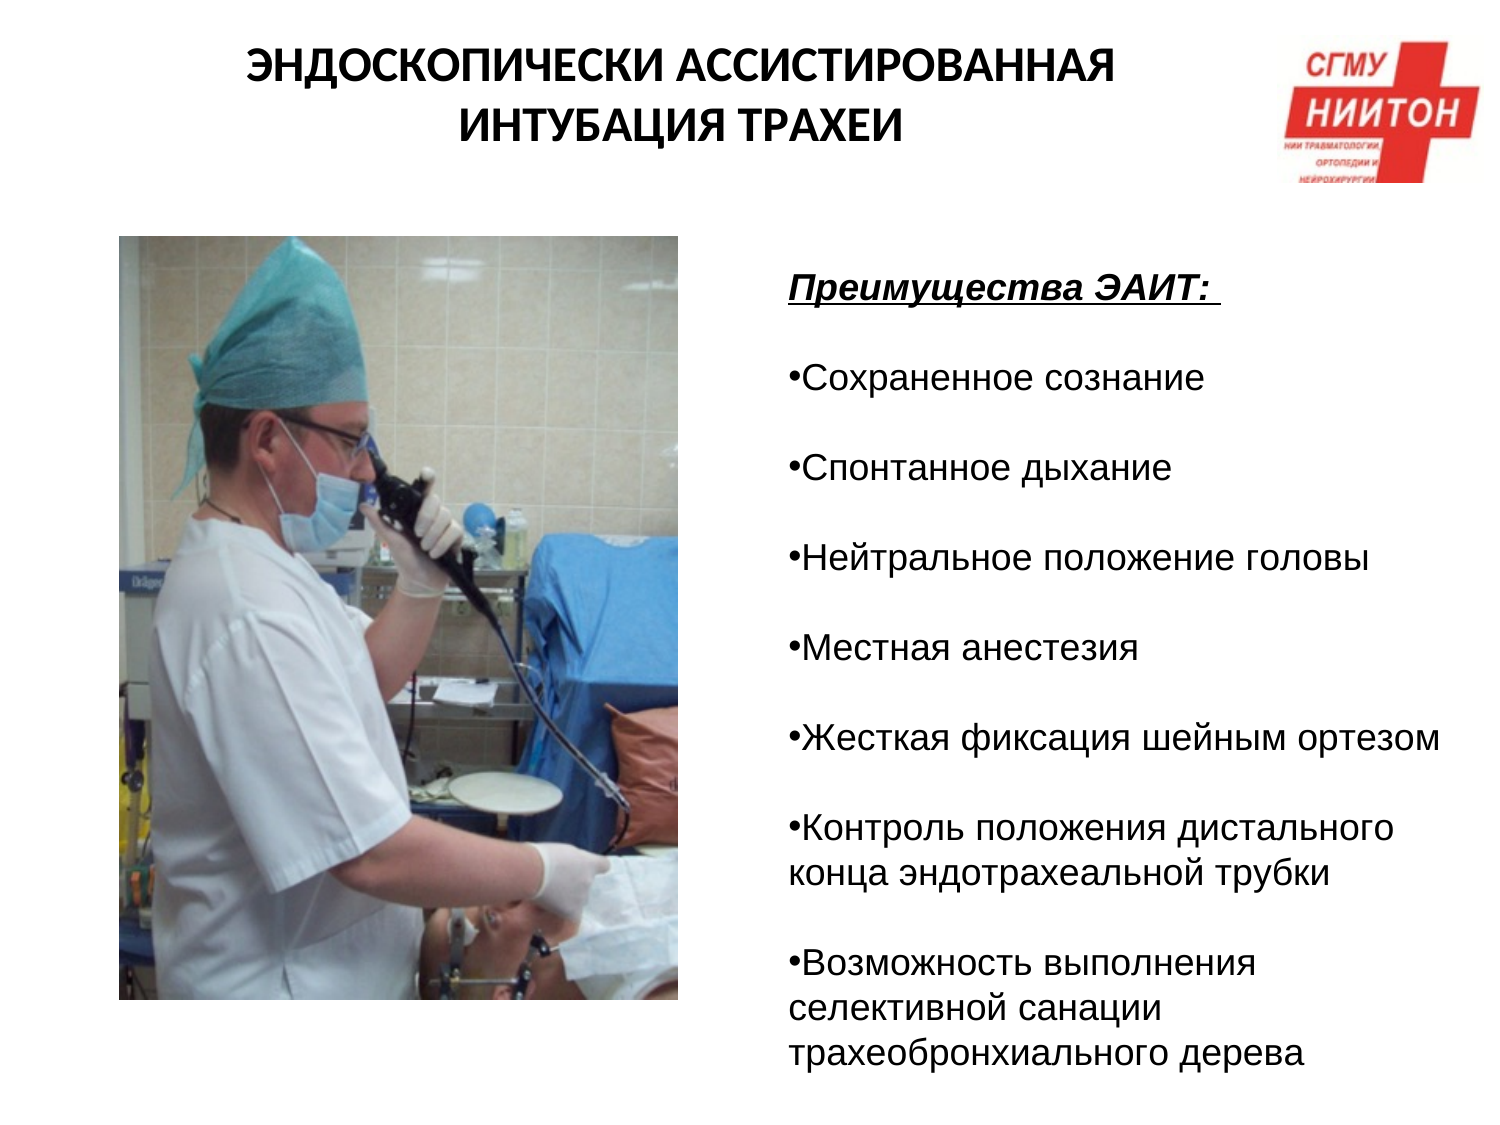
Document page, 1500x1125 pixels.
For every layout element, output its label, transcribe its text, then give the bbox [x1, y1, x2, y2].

title ЭНДОСКОПИЧЕСКИ АССИСТИРОВАННАЯ ИНТУБАЦИЯ ТРАХЕИ [23, 42, 1350, 201]
picture [1277, 35, 1484, 183]
picture [119, 236, 678, 1000]
text_box Преимущества ЭАИТ: Сохраненное сознание Спонтанное дыхание Нейтральное положение головы Местная анестезия Жесткая фиксация шейным ортезом Контроль положения дистального конца эндотрахеальной трубки Возможность выполнения селективной санации трахеобронхиального дерева [773, 255, 1500, 1081]
